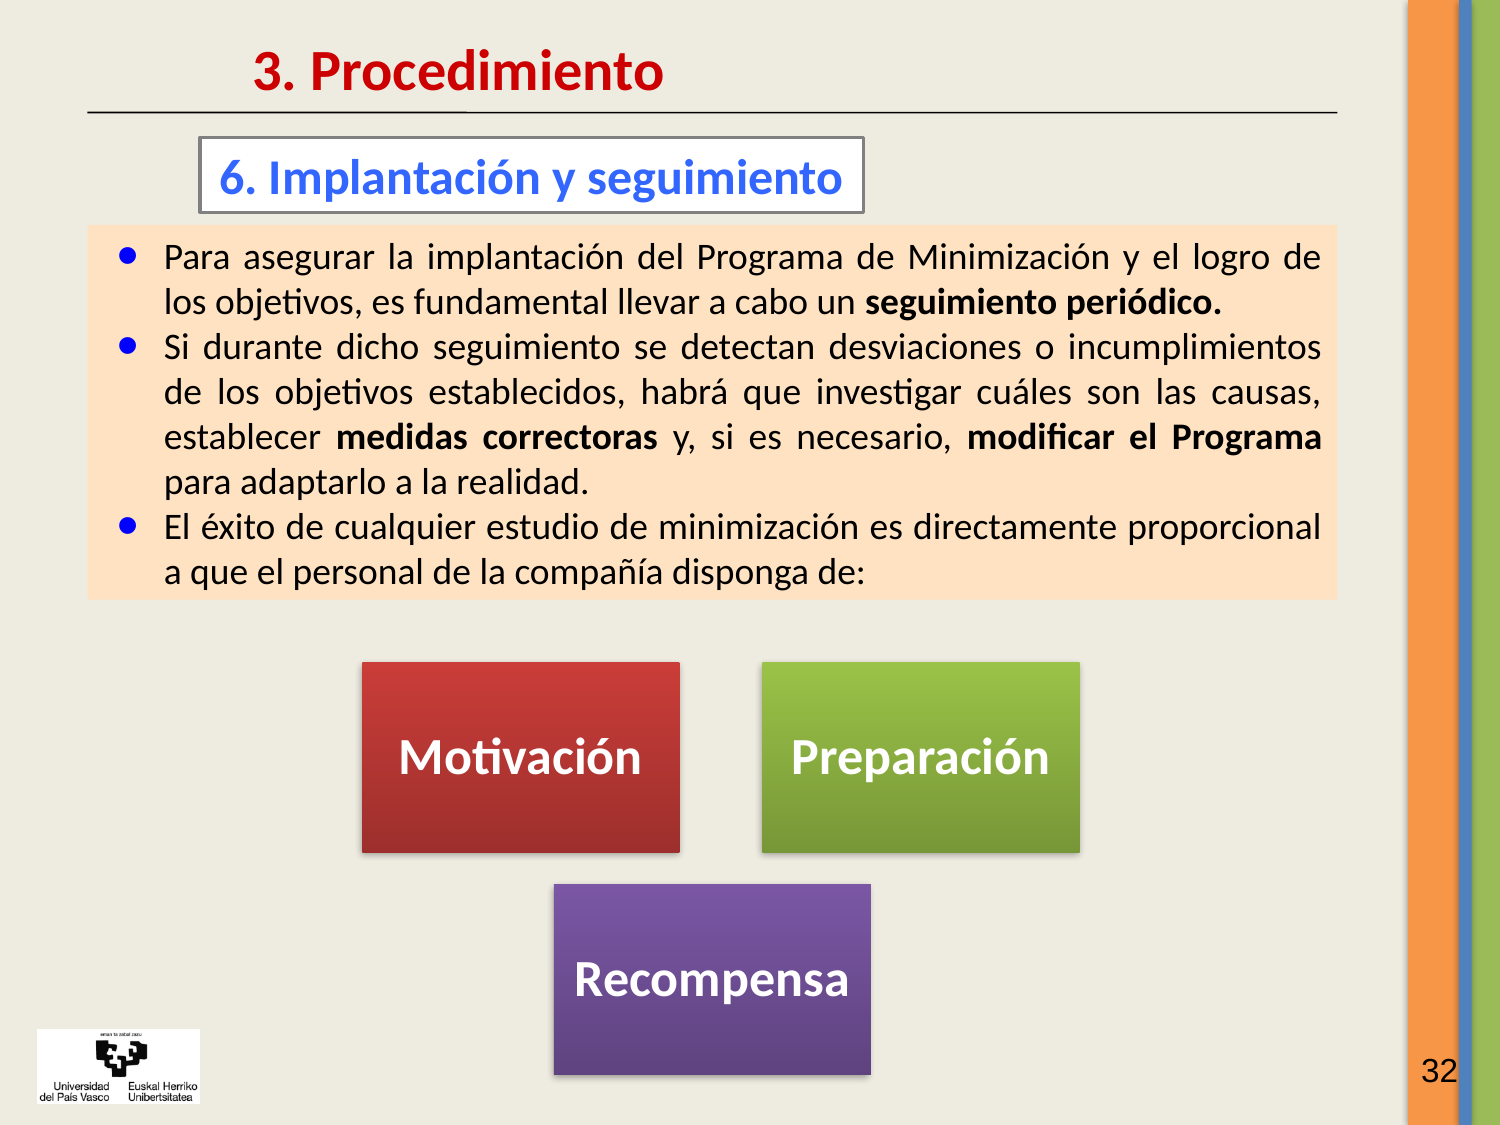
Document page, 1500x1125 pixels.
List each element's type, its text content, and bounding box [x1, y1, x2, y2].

text_box 32 [1406, 1041, 1500, 1120]
picture [37, 1029, 201, 1104]
text_box Para asegurar la implantación del Programa de Minimización y el logro de los objetivos, es fundamental llevar a cabo un seguimiento periódico. Si durante dicho seguimiento se detectan desviaciones o incumplimientos de los objetivos establecidos, habrá que investigar cuáles son las causas, establecer medidas correctoras y, si es necesario, modificar el Programa para adaptarlo a la realidad. El éxito de cualquier estudio de minimización es directamente proporcional a que el personal de la compañía disponga de: [87, 224, 1338, 600]
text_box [324, 662, 1101, 1076]
text_box 3. Procedimiento [237, 24, 925, 110]
text_box 6. Implantación y seguimiento [198, 135, 865, 214]
